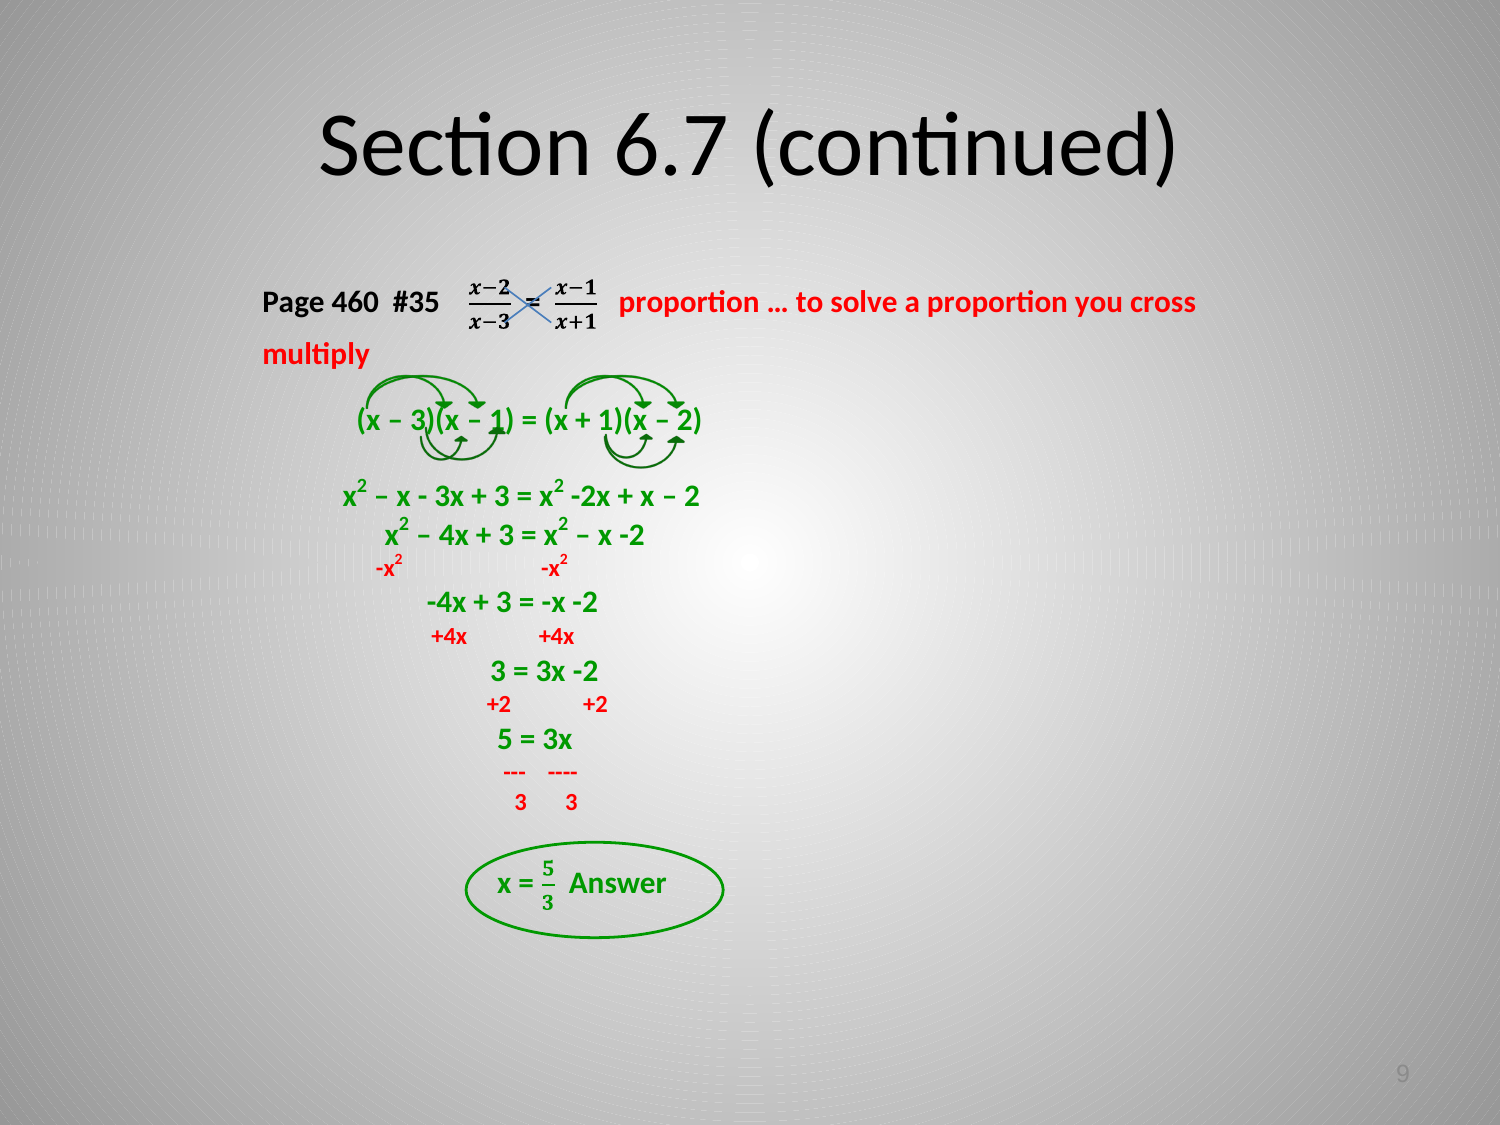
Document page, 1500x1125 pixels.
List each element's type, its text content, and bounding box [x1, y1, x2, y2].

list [262, 274, 1307, 949]
slide_number 9 [1074, 1042, 1425, 1103]
title Section 6.7 (continued) [75, 45, 1425, 233]
